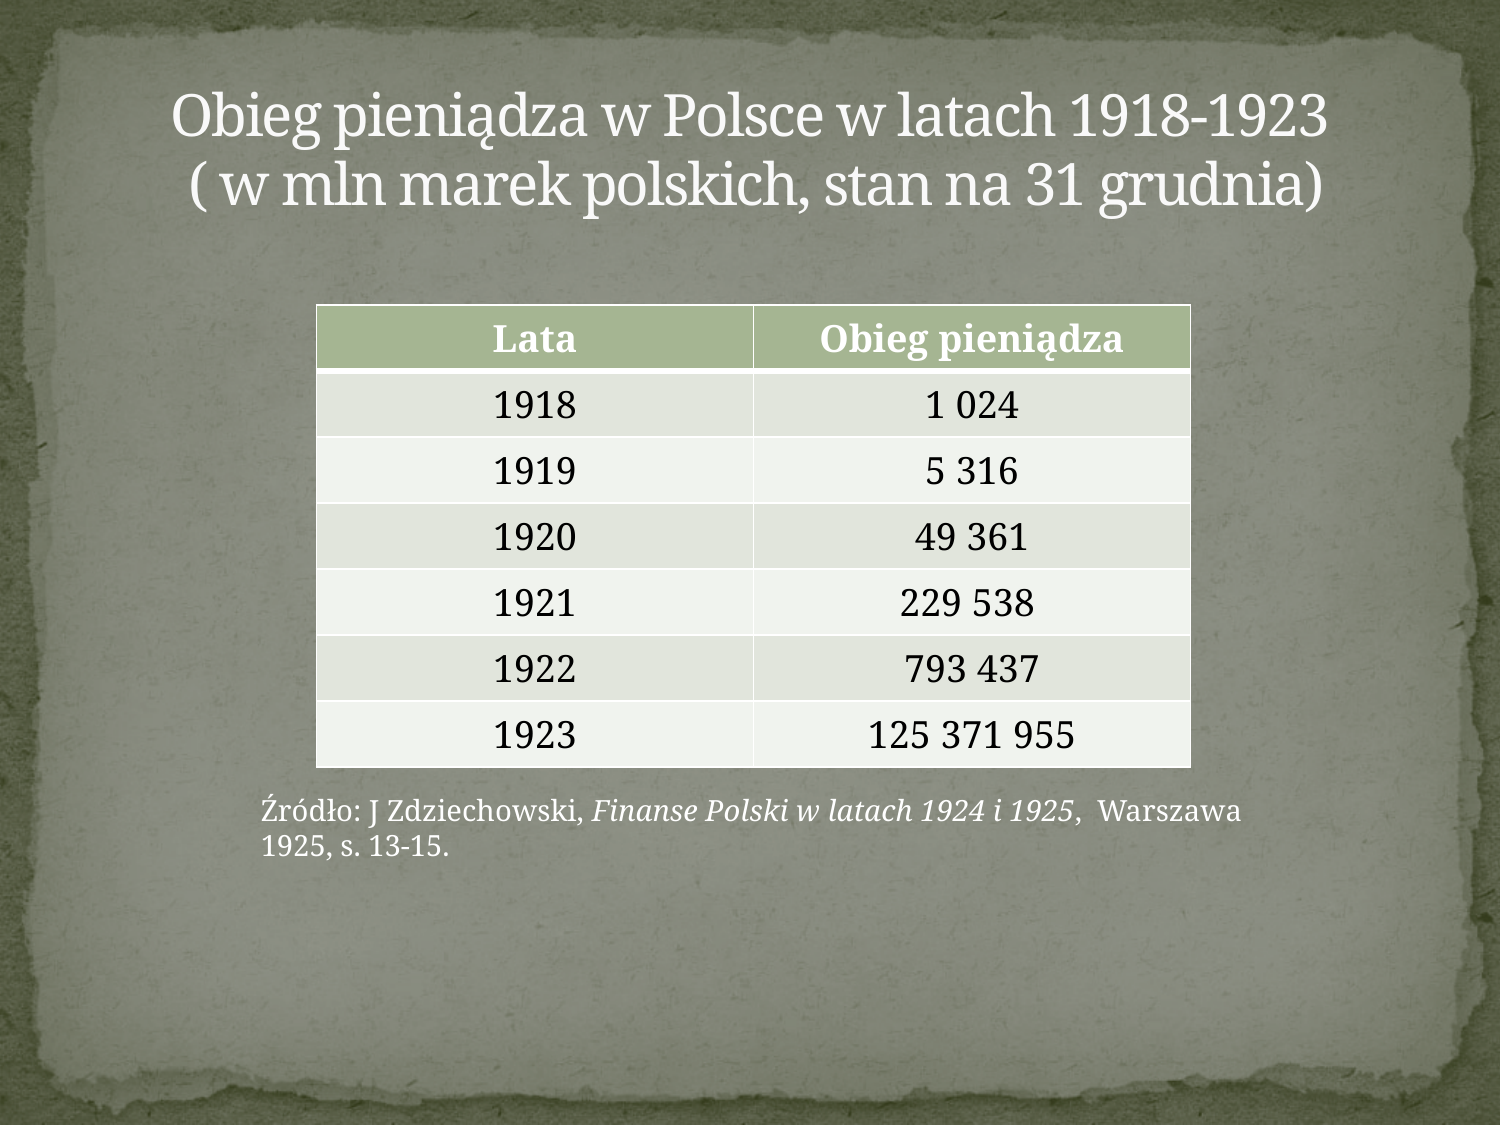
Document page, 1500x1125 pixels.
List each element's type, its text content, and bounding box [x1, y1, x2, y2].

table_header Obieg pieniądza [754, 306, 1190, 368]
table_cell 5 316 [754, 438, 1190, 502]
table_cell 1918 [317, 374, 753, 436]
table_cell 1919 [317, 438, 753, 502]
table_cell 125 371 955 [754, 702, 1190, 766]
table_cell 1922 [317, 636, 753, 700]
table_header Lata [317, 306, 753, 368]
table_cell 1923 [317, 702, 753, 766]
title Obieg pieniądza w Polsce w latach 1918-1923 ( w mln marek polskich, stan na 31 grudnia) [74, 24, 1425, 225]
table_cell 793 437 [754, 636, 1190, 700]
table_cell 229 538 [754, 570, 1190, 634]
table_cell 1 024 [754, 374, 1190, 436]
text_box Źródło: J Zdziechowski, Finanse Polski w latach 1924 i 1925, Warszawa 1925, s. 13-15. [246, 785, 1325, 870]
table_cell 1920 [317, 504, 753, 568]
table_cell 49 361 [754, 504, 1190, 568]
table_cell 1921 [317, 570, 753, 634]
